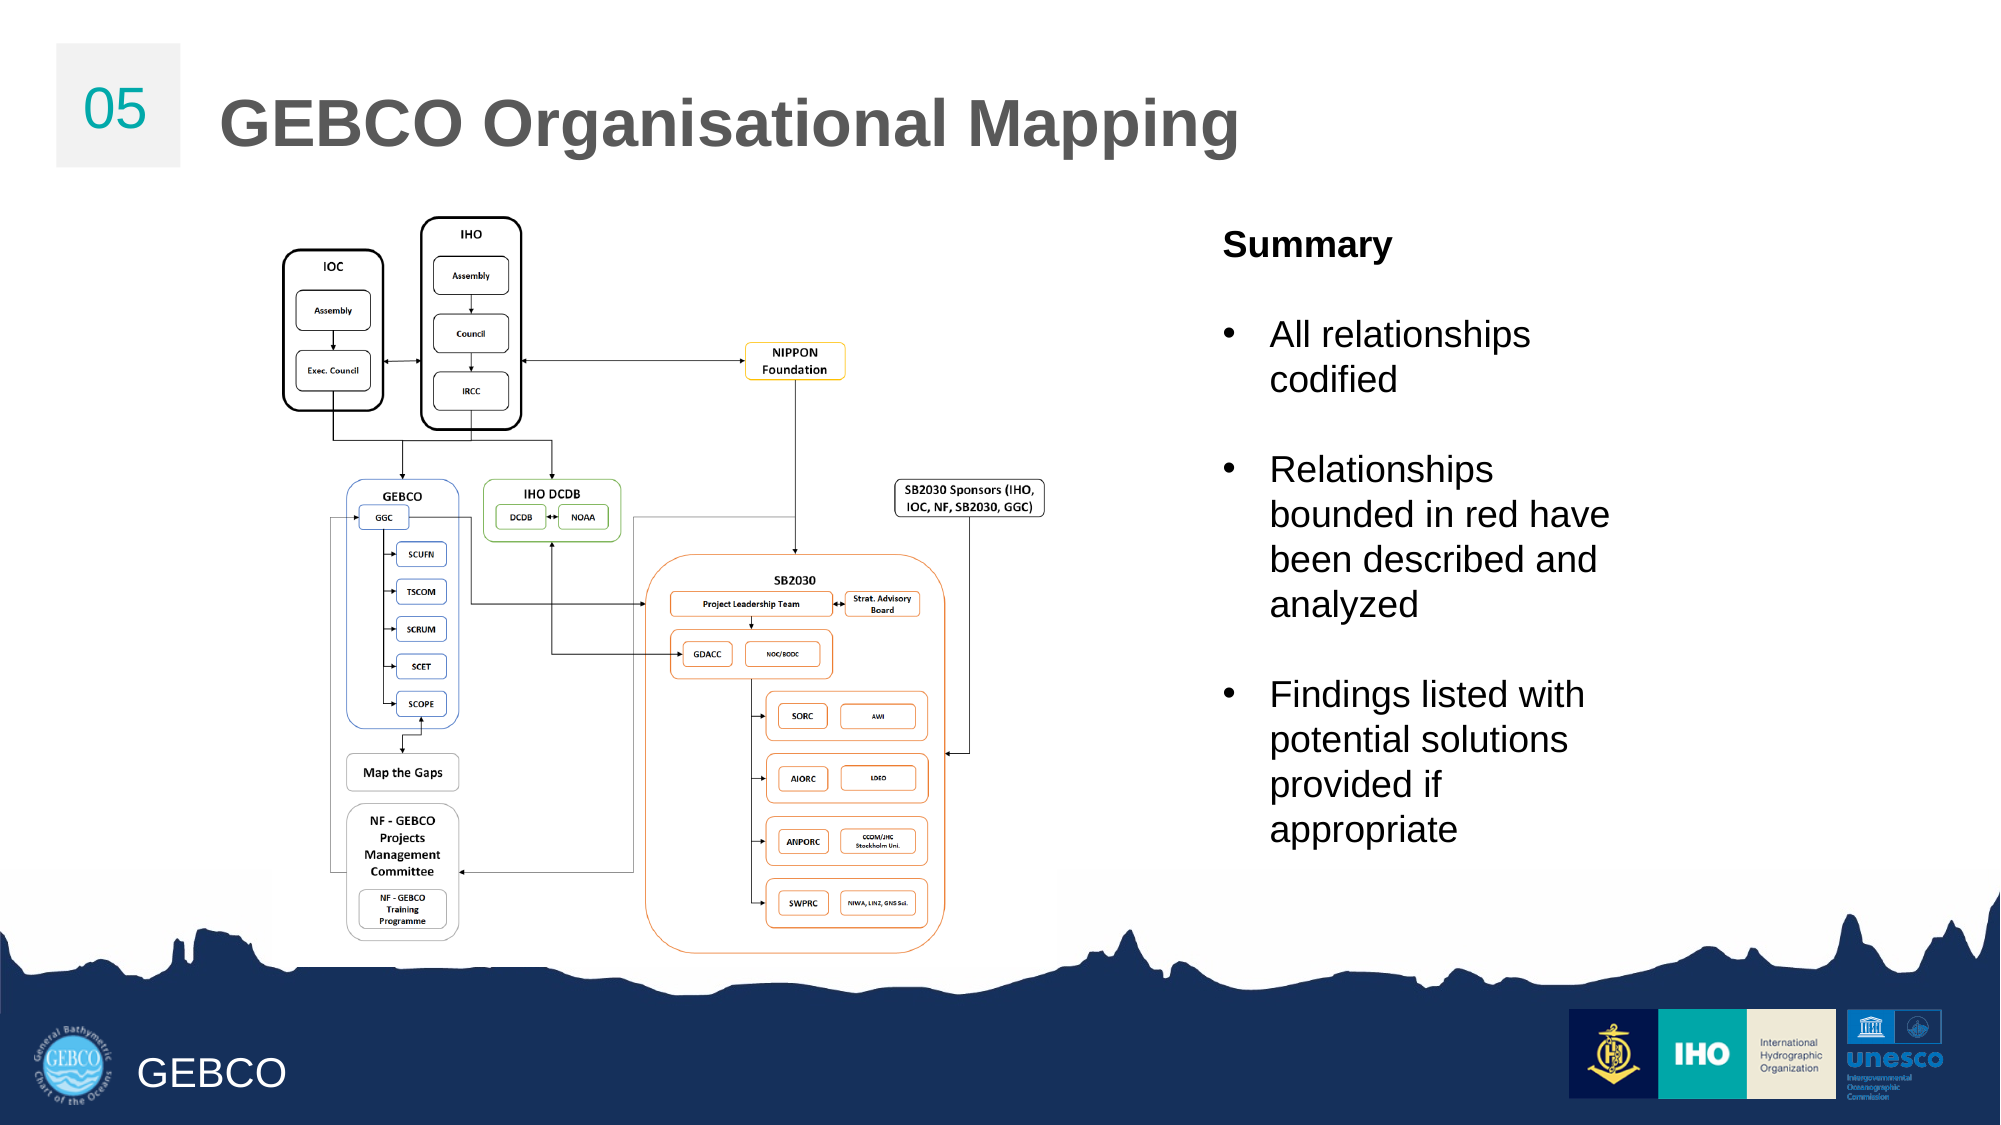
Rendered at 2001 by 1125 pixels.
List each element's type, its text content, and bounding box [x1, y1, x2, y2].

text_box 05 [68, 62, 169, 148]
text_box Summary All relationships codified Relationships bounded in red have been described and analyzed Findings listed with potential solutions provided if appropriate [1207, 212, 1636, 858]
text_box [56, 43, 181, 168]
text_box GEBCO Organisational Mapping [204, 72, 1659, 168]
picture [34, 1026, 122, 1105]
picture [0, 195, 2000, 1107]
